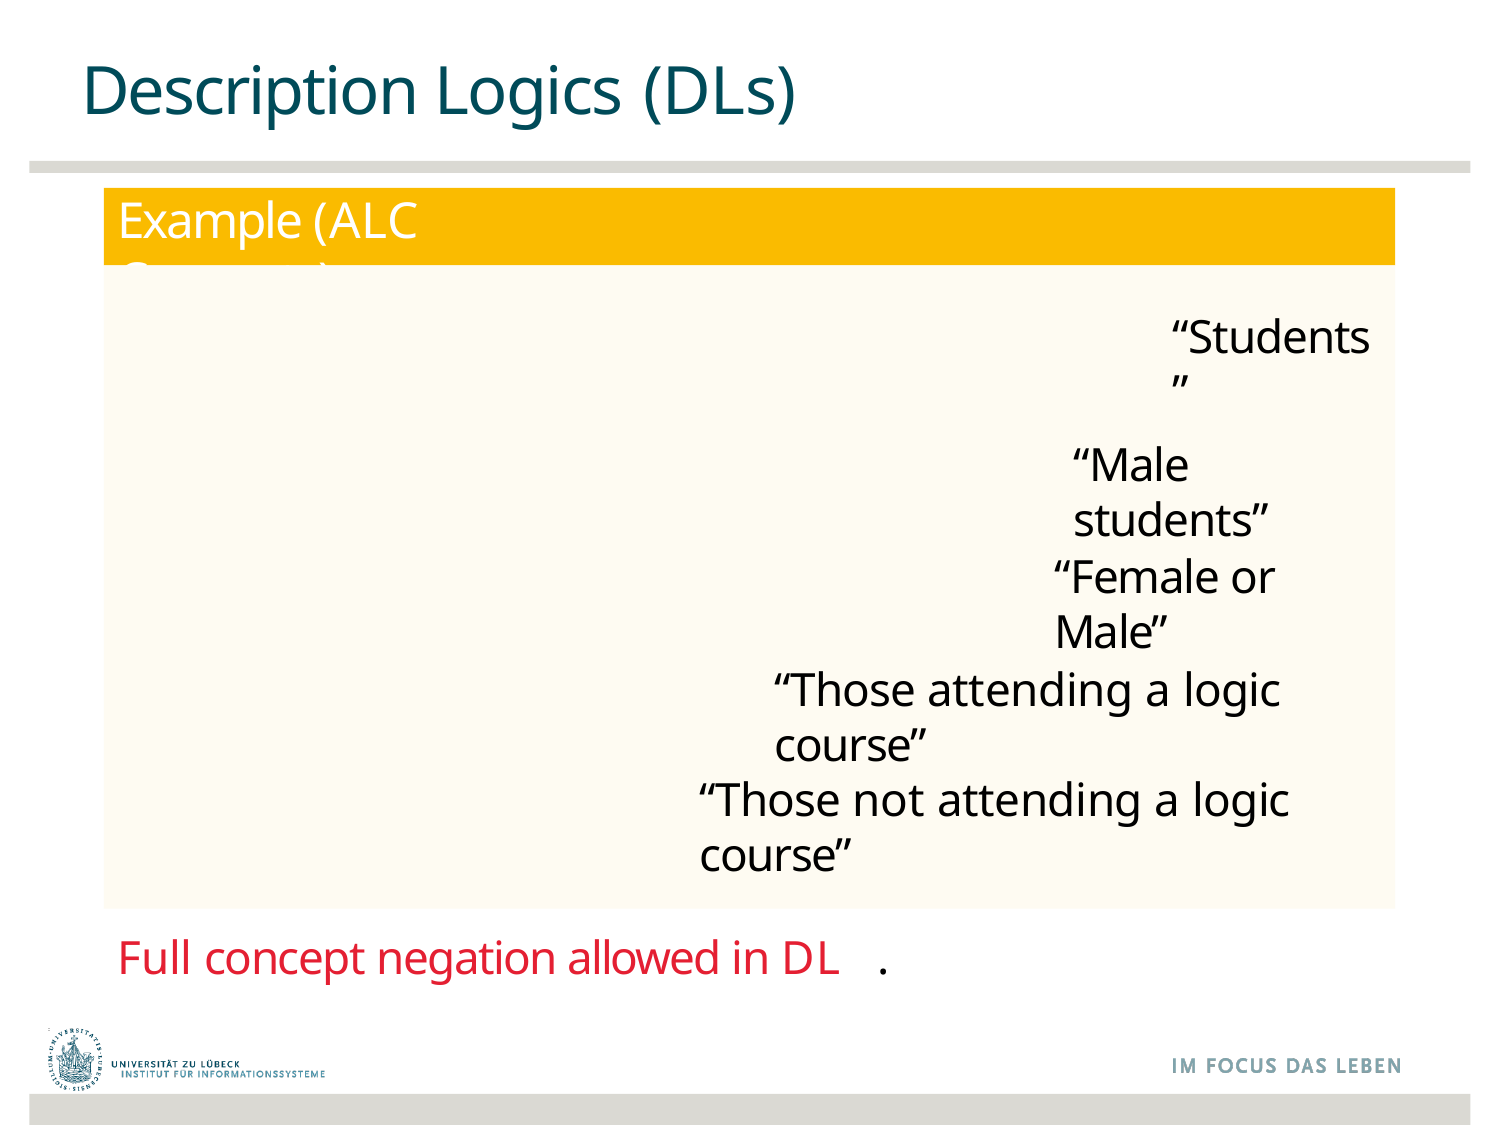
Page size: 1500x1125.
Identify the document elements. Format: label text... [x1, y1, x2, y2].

text_box [103, 187, 113, 265]
picture [1173, 1058, 1400, 1073]
text_box “Those not attending a logic course” [694, 766, 1420, 881]
text_box [648, 187, 1396, 265]
text_box Example (ALC Concepts) [113, 185, 648, 265]
text_box [103, 265, 1396, 909]
text_box “Female or Male” [1050, 544, 1376, 659]
title Description Logics (DLs) [76, 42, 1427, 237]
text_box “Male students” [1068, 431, 1383, 546]
text_box “Those attending a logic course” [769, 657, 1368, 766]
text_box “Students” [1168, 303, 1376, 418]
